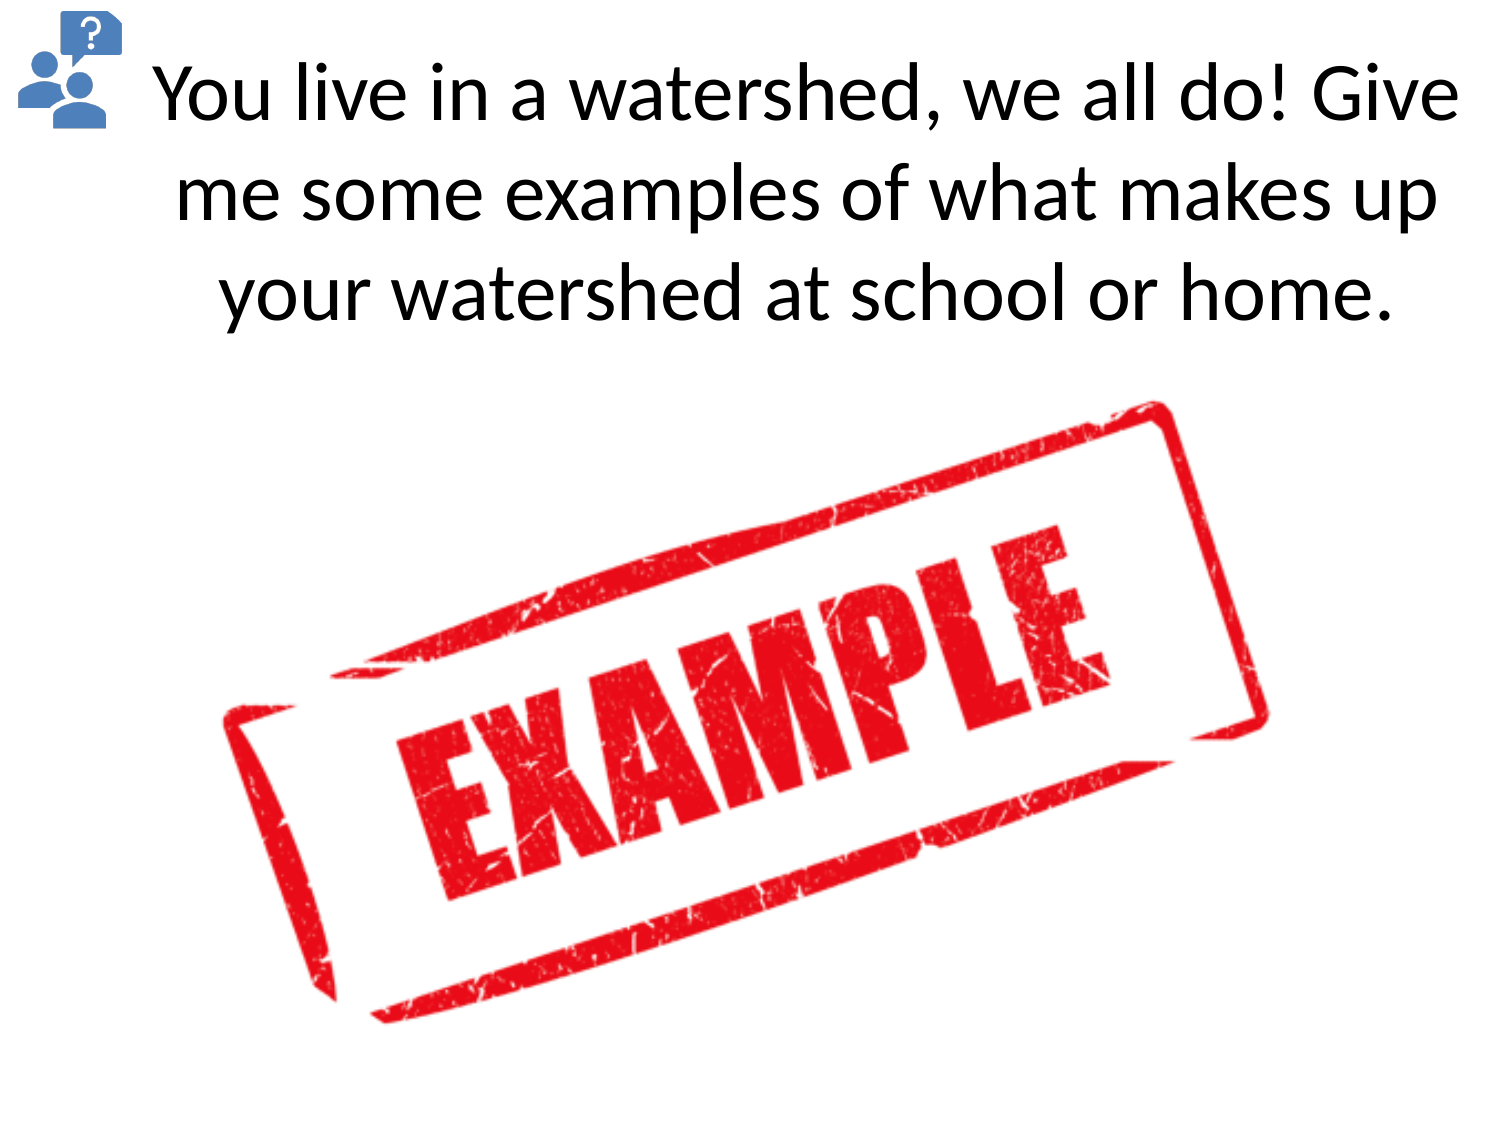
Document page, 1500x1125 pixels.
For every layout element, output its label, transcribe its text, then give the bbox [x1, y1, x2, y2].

picture [191, 342, 1309, 1077]
text_box [0, 0, 140, 140]
title You live in a watershed, we all do! Give me some examples of what makes up your watershed at school or home. [114, 31, 1500, 344]
